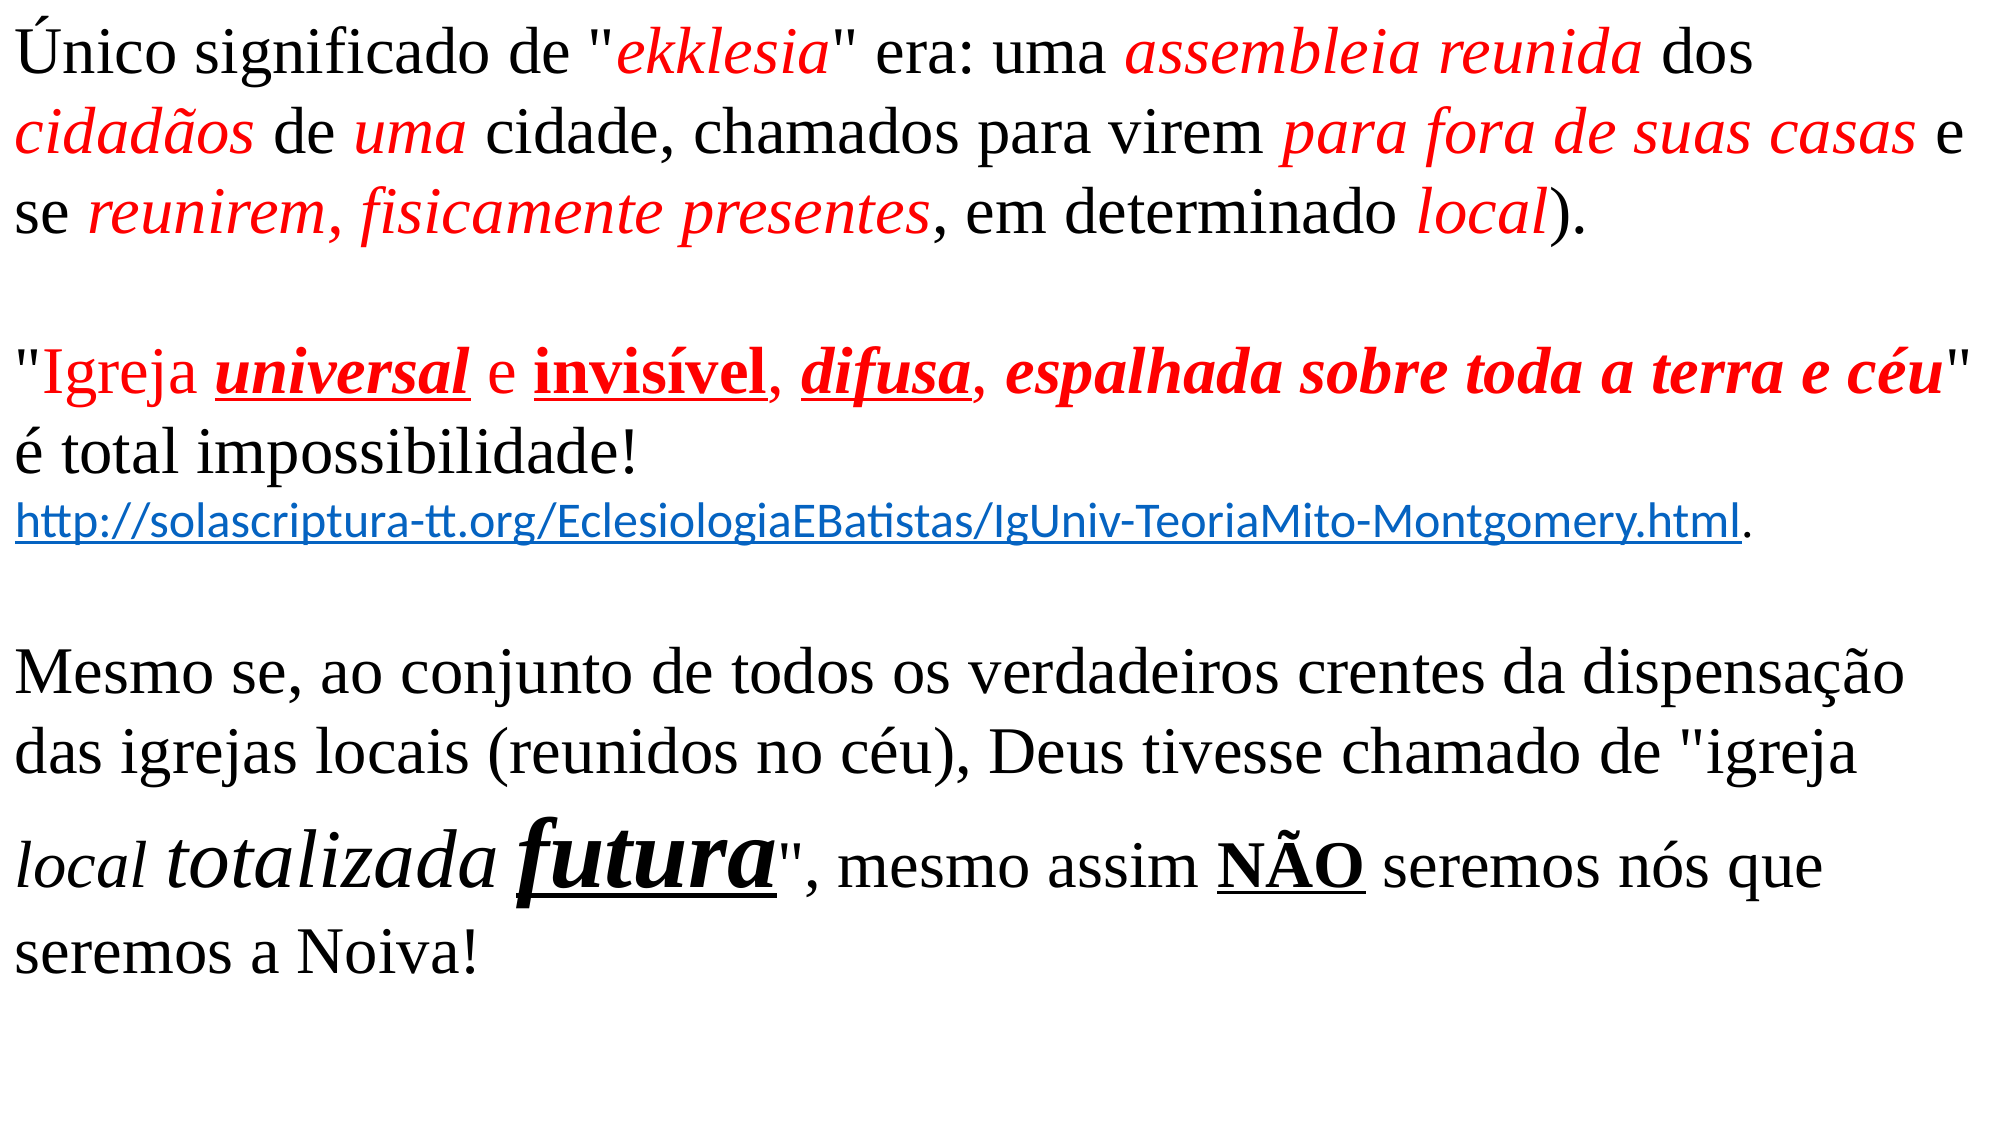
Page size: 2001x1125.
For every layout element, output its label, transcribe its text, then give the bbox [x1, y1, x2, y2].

text_box Único significado de "ekklesia" era: uma assembleia reunida dos cidadãos de uma cidade, chamados para virem para fora de suas casas e se reunirem, fisicamente presentes, em determinado local). "Igreja universal e invisível, difusa, espalhada sobre toda a terra e céu" é total impossibilidade! http://solascriptura-tt.org/EclesiologiaEBatistas/IgUniv-TeoriaMito-Montgomery.html. Mesmo se, ao conjunto de todos os verdadeiros crentes da dispensação das igrejas locais (reunidos no céu), Deus tivesse chamado de "igreja local totalizada futura", mesmo assim NÃO seremos nós que seremos a Noiva! [0, 0, 2000, 995]
